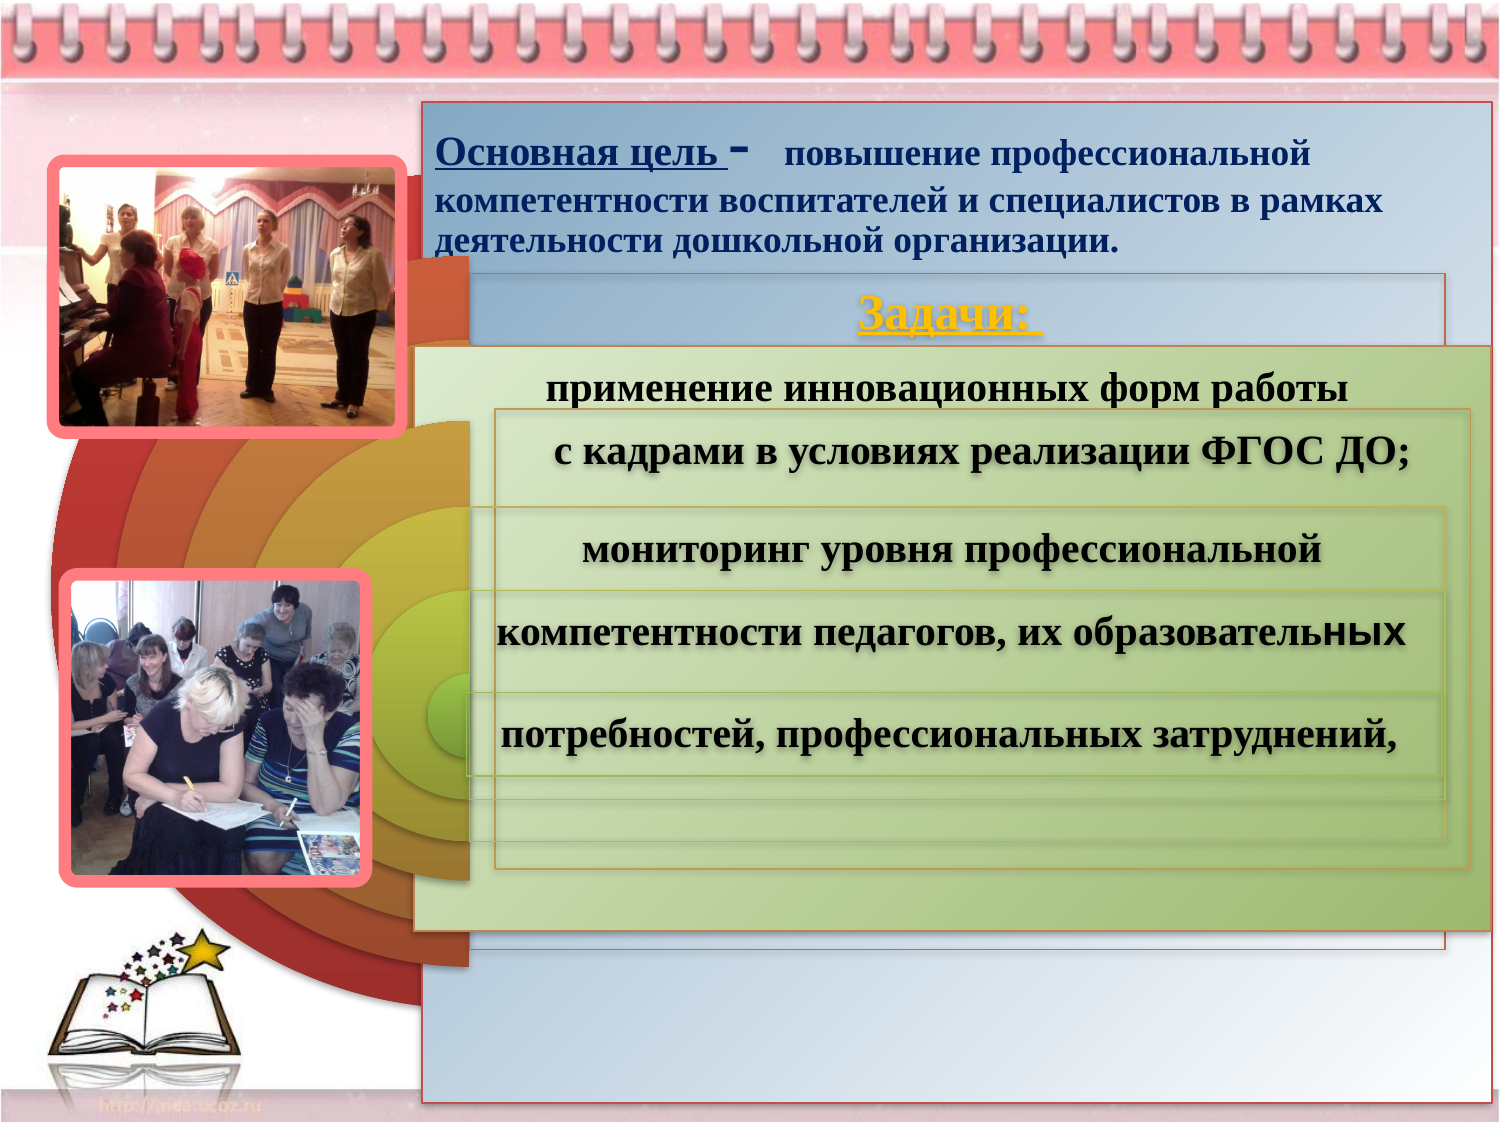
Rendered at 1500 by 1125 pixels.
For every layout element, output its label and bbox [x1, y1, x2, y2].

text_box [76, 18, 1471, 1125]
picture [0, 2, 1500, 1122]
